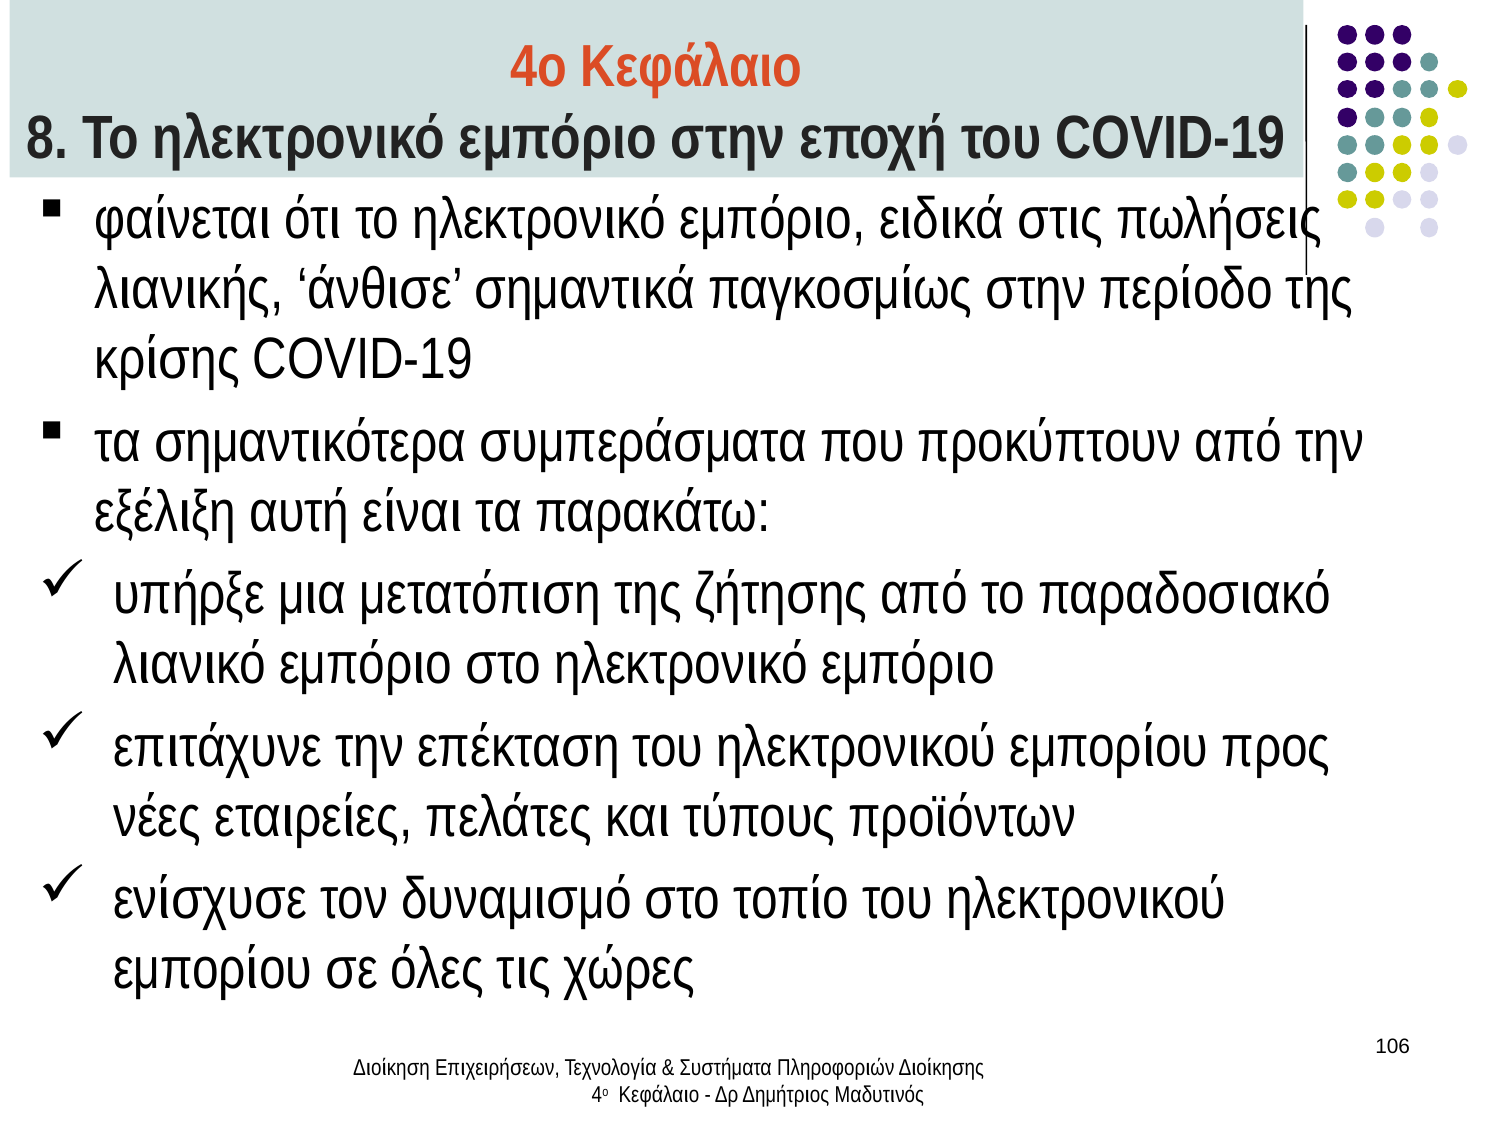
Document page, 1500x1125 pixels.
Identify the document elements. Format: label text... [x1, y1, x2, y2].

text_box 4ο Κεφάλαιο 8. Το ηλεκτρονικό εμπόριο στην εποχή του COVID-19 [9, 0, 1304, 178]
text_box φαίνεται ότι το ηλεκτρονικό εμπόριο, ειδικά στις πωλήσεις λιανικής, ‘άνθισε’ σημαντικά παγκοσμίως στην περίοδο της κρίσης COVID-19 τα σημαντικότερα συμπεράσματα που προκύπτουν από την εξέλιξη αυτή είναι τα παρακάτω: υπήρξε μια μετατόπιση της ζήτησης από το παραδοσιακό λιανικό εμπόριο στο ηλεκτρονικό εμπόριο επιτάχυνε την επέκταση του ηλεκτρονικού εμπορίου προς νέες εταιρείες, πελάτες και τύπους προϊόντων ενίσχυσε τον δυναμισμό στο τοπίο του ηλεκτρονικού εμπορίου σε όλες τις χώρες [23, 173, 1390, 1008]
slide_number 106 [1074, 1025, 1425, 1100]
footer Διοίκηση Επιχειρήσεων, Τεχνολογία & Συστήματα Πληροφοριών Διοίκησης 4ο Κεφάλαιο - Δρ Δημήτριος Μαδυτινός [336, 1045, 1123, 1120]
